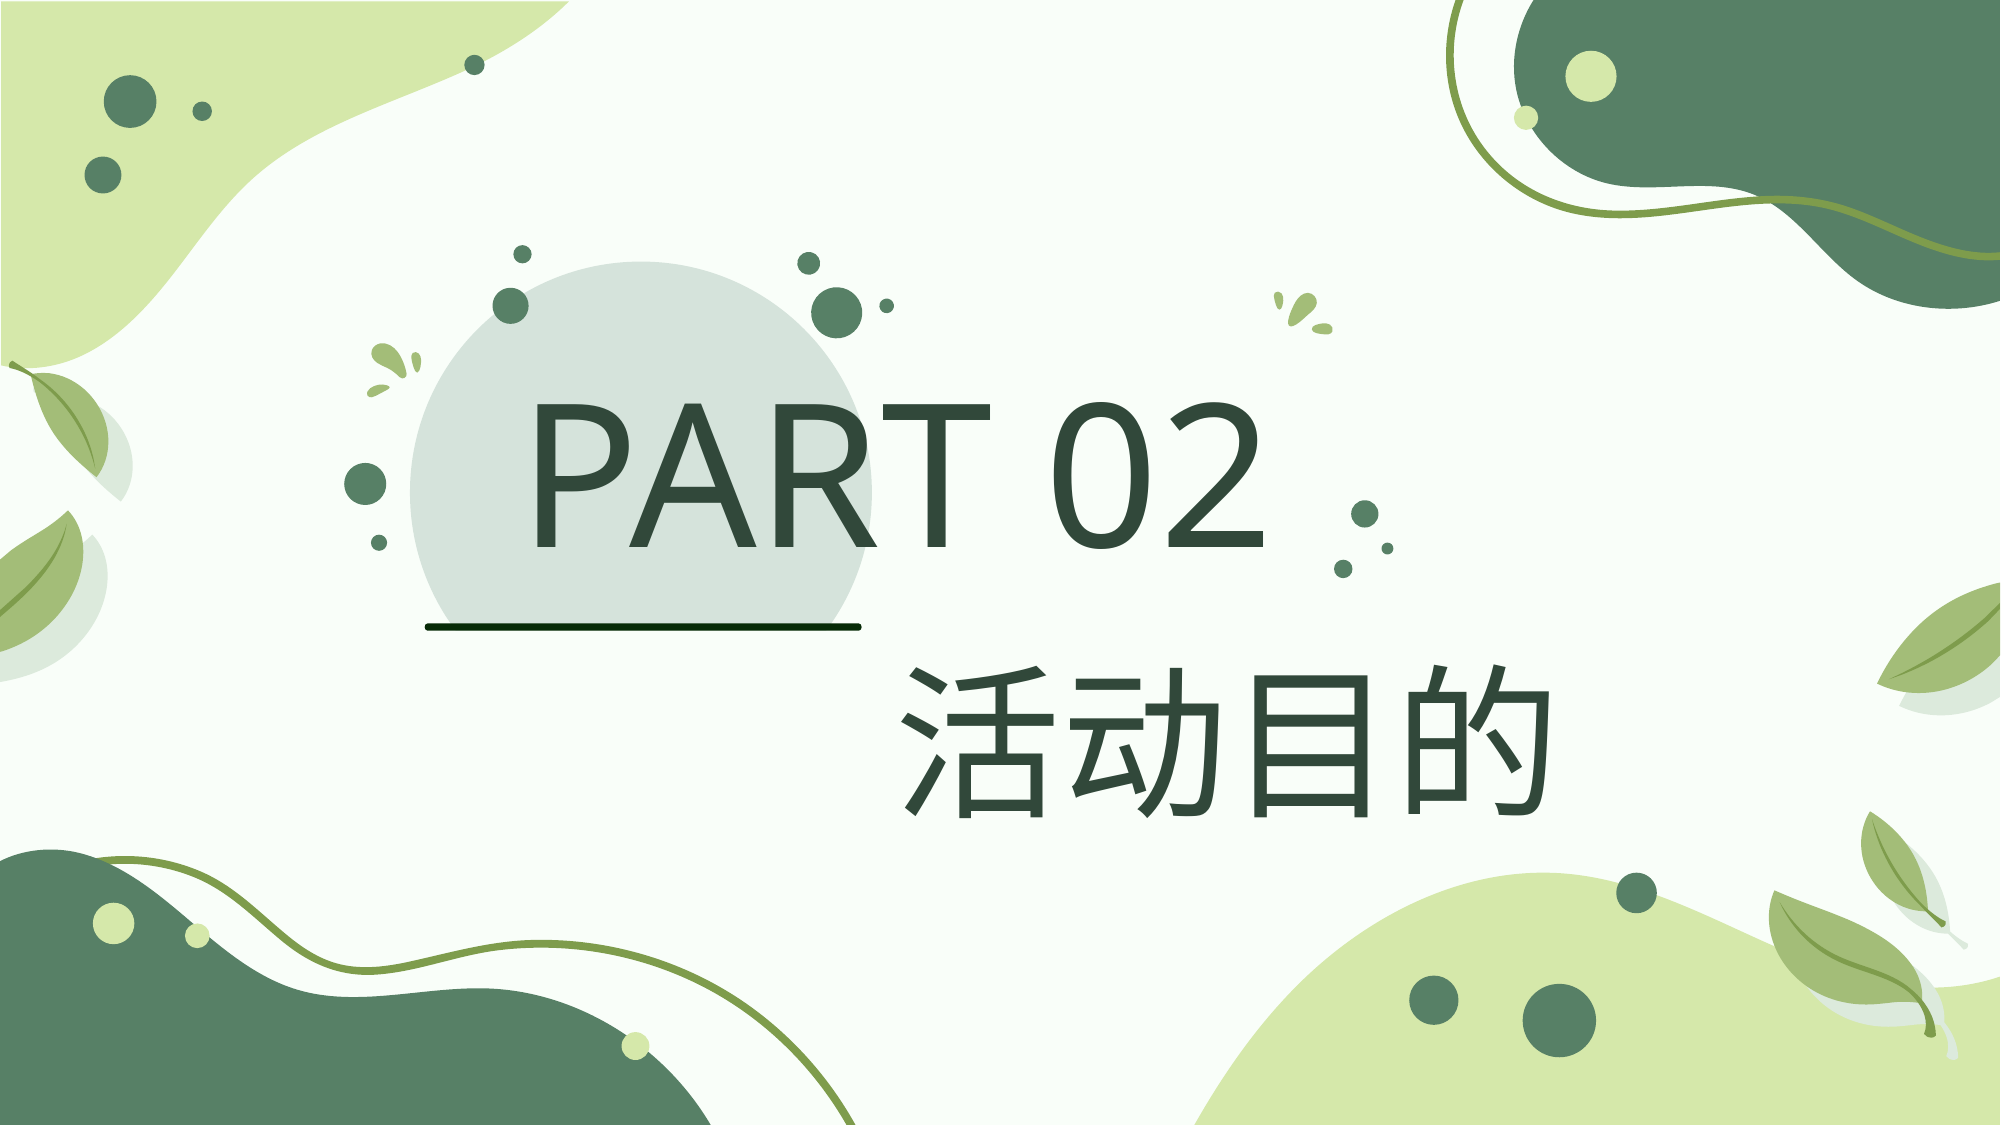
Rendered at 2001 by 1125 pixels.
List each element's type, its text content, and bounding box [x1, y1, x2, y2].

text_box 活动目的 [876, 631, 1581, 849]
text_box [344, 245, 1394, 631]
